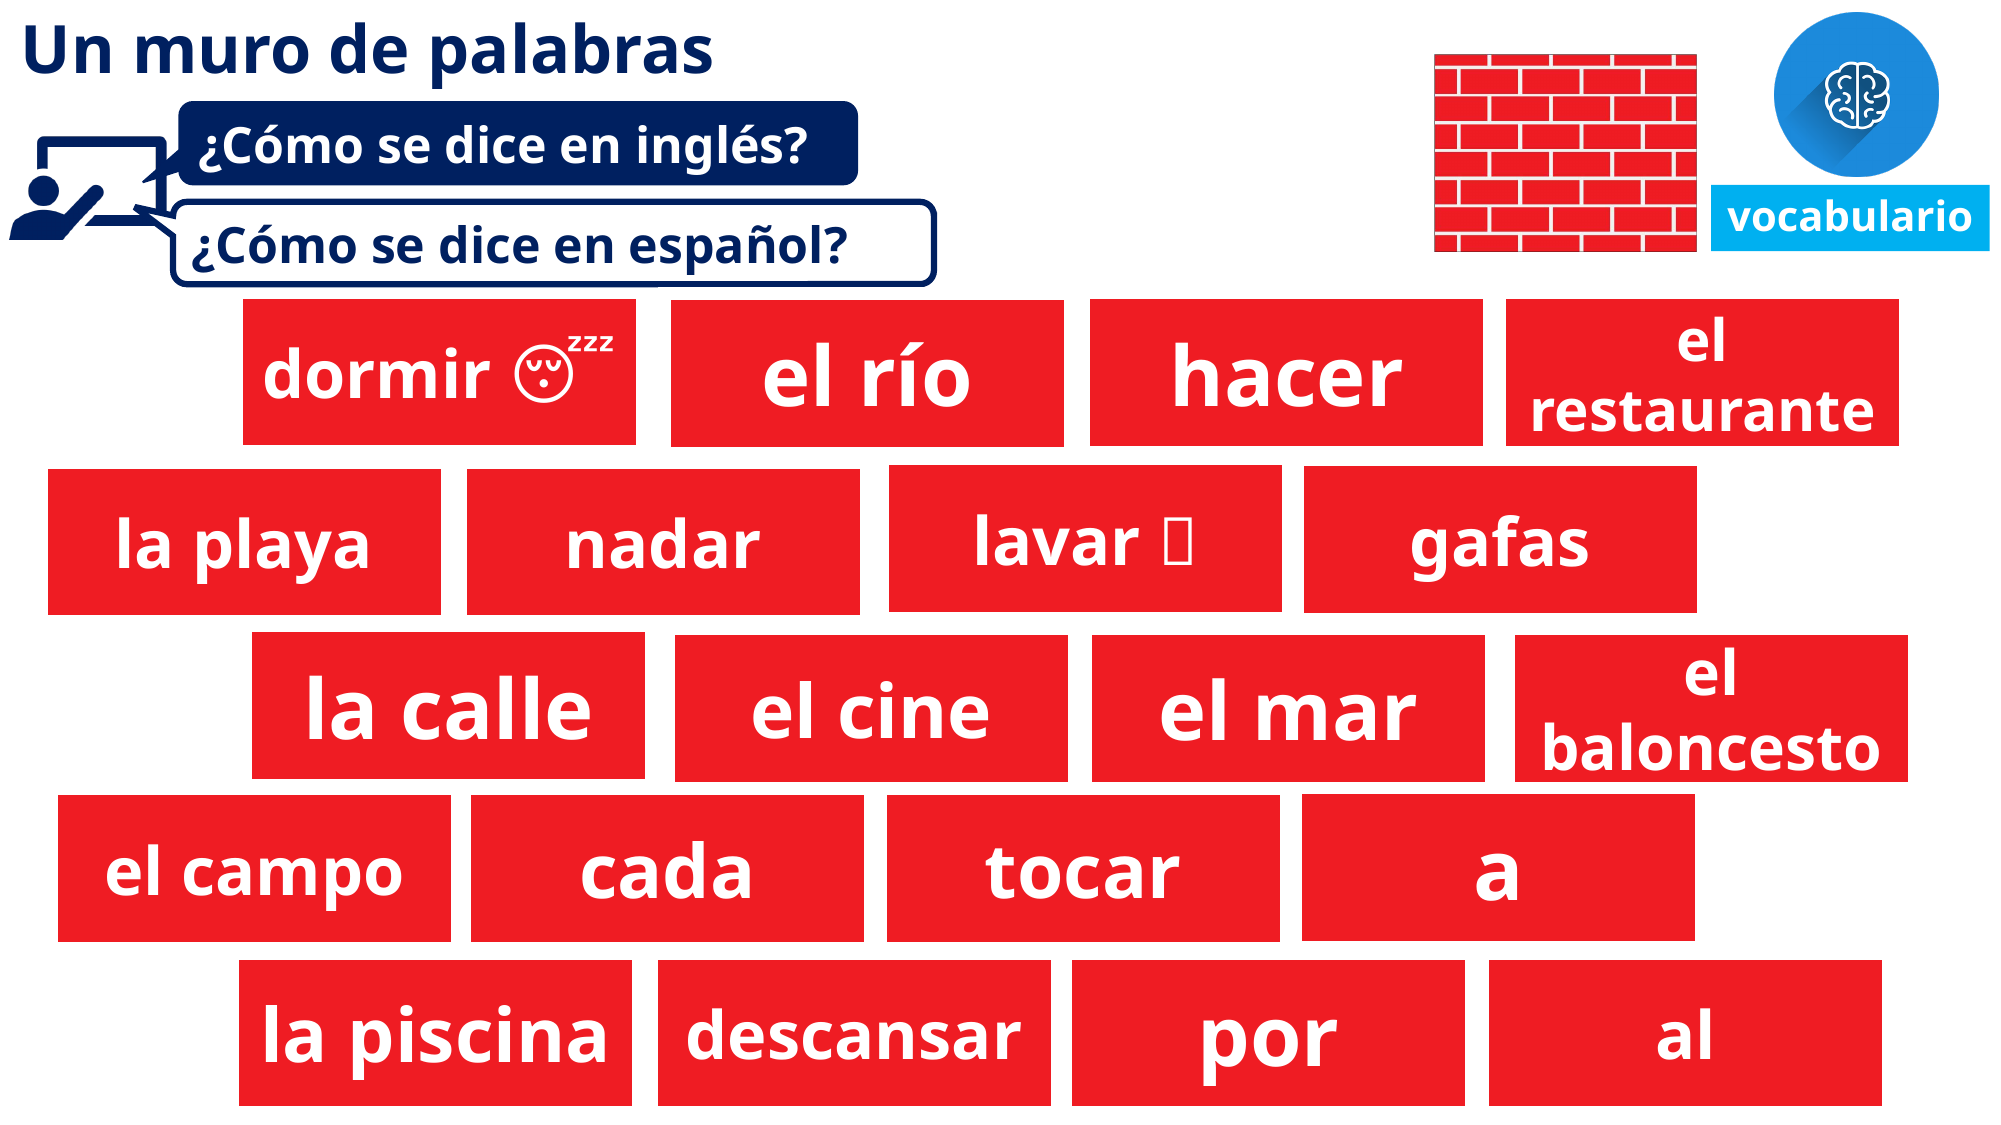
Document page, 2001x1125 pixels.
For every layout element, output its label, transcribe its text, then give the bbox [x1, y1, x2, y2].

text_box ¿Cómo se dice en inglés? [174, 101, 859, 186]
text_box el baloncesto [1508, 628, 1915, 789]
text_box nadar [460, 461, 867, 623]
text_box el cine [668, 628, 1075, 789]
text_box la calle [245, 625, 653, 787]
text_box por [1065, 952, 1472, 1114]
text_box al [1482, 952, 1890, 1114]
text_box gafas [1297, 459, 1704, 620]
text_box la piscina [232, 952, 640, 1114]
text_box descansar [650, 952, 1058, 1114]
text_box tocar [879, 787, 1287, 949]
text_box lavar 🧼 [882, 458, 1289, 619]
text_box ¿Cómo se dice en español? [172, 200, 935, 286]
title vocabulario [1711, 184, 1990, 252]
picture [1774, 12, 1939, 177]
text_box hacer [1083, 292, 1491, 453]
text_box el río [664, 293, 1071, 454]
text_box a [1295, 787, 1702, 948]
text_box Un muro de palabras [5, 0, 938, 75]
text_box la playa [40, 461, 448, 623]
picture [1, 102, 174, 274]
text_box el mar [1085, 628, 1493, 789]
text_box restaurant [1493, 328, 1499, 413]
text_box el campo [51, 788, 458, 950]
text_box dormir 😴 [236, 291, 643, 453]
text_box cada [464, 787, 871, 949]
picture [1434, 54, 1697, 252]
text_box el restaurante [1499, 292, 1907, 453]
